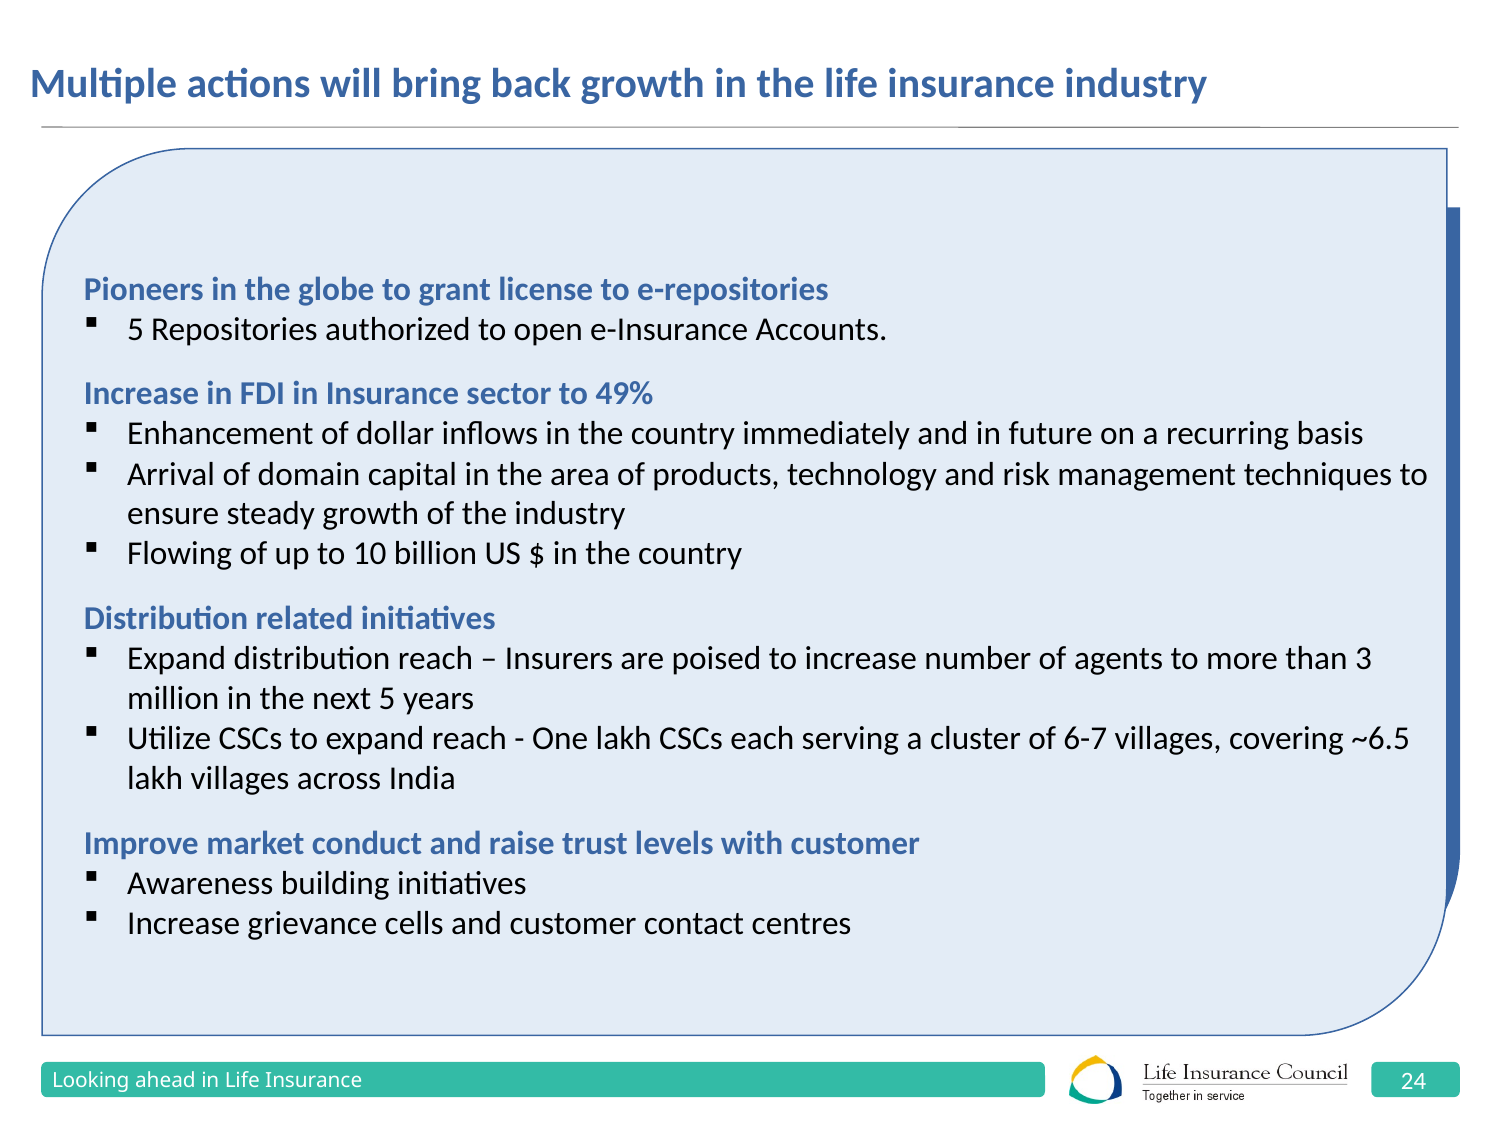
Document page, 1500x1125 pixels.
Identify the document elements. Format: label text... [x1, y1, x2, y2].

text_box Multiple actions will bring back growth in the life insurance industry [29, 30, 1448, 107]
text_box [1446, 208, 1460, 908]
list Pioneers in the globe to grant license to e-repositories 5 Repositories authorized to open e-Insurance Accounts. Increase in FDI in Insurance sector to 49% Enhancement of dollar inflows in the country immediately and in future on a recurring basis Arrival of domain capital in the area of products, technology and risk management techniques to ensure steady growth of the industry Flowing of up to 10 billion US $ in the country Distribution related initiatives Expand distribution reach – Insurers are poised to increase number of agents to more than 3 million in the next 5 years Utilize CSCs to expand reach - One lakh CSCs each serving a cluster of 6-7 villages, covering ~6.5 lakh villages across India Improve market conduct and raise trust levels with customer Awareness building initiatives Increase grievance cells and customer contact centres [83, 266, 1433, 942]
footer Looking ahead in Life Insurance [52, 1064, 525, 1095]
text_box [42, 148, 1447, 1036]
